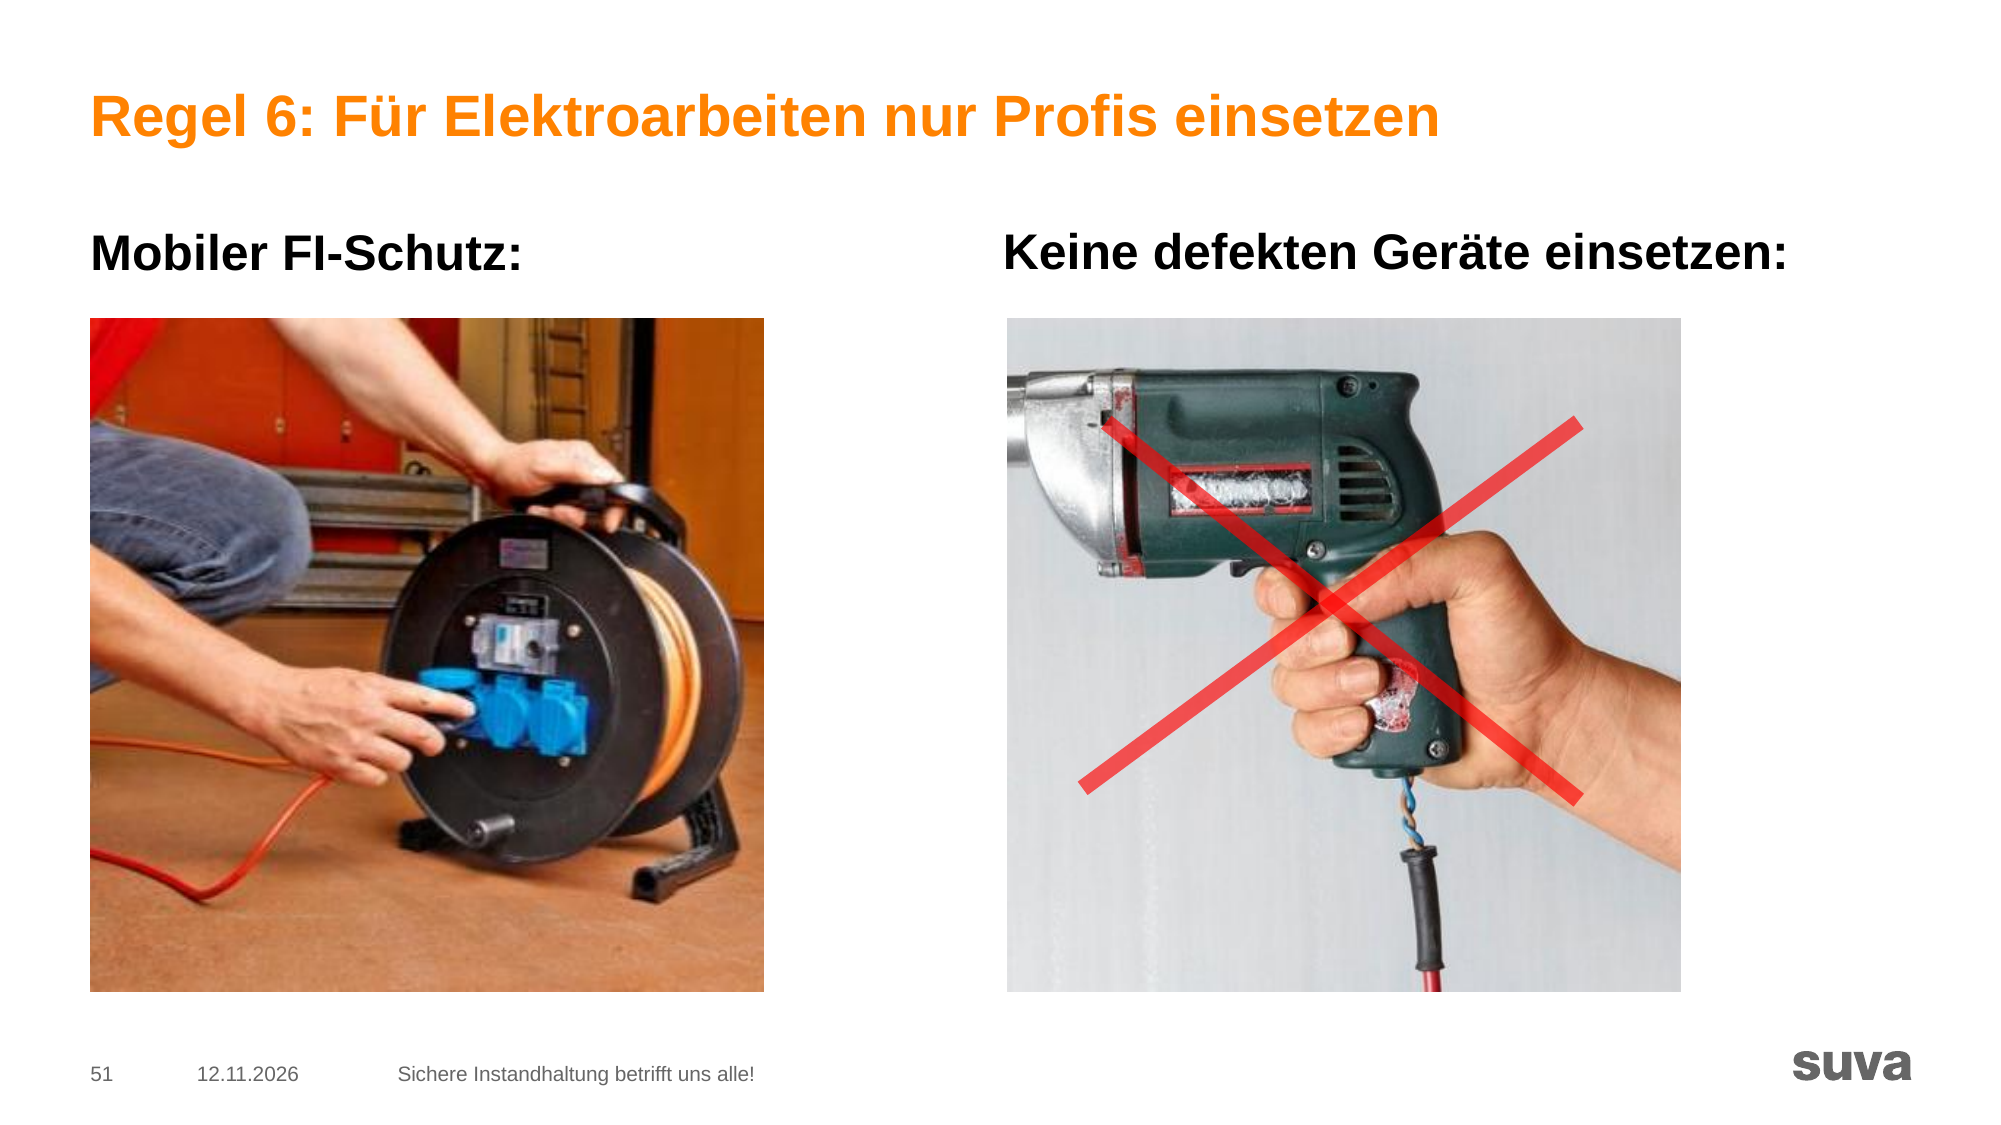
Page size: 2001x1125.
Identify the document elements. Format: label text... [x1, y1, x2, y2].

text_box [1106, 789, 1579, 801]
picture [1007, 318, 1681, 992]
footer Sichere Instandhaltung betrifft uns alle! [397, 1057, 1686, 1088]
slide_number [196, 1057, 374, 1088]
text_box Keine defekten Geräte einsetzen: [988, 212, 1874, 319]
title Regel 6: Für Elektroarbeiten nur Profis einsetzen [90, 78, 1910, 220]
slide_number 51 [90, 1057, 174, 1088]
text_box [1082, 422, 1579, 789]
picture [90, 318, 764, 992]
list Mobiler FI-Schutz: [90, 219, 776, 310]
